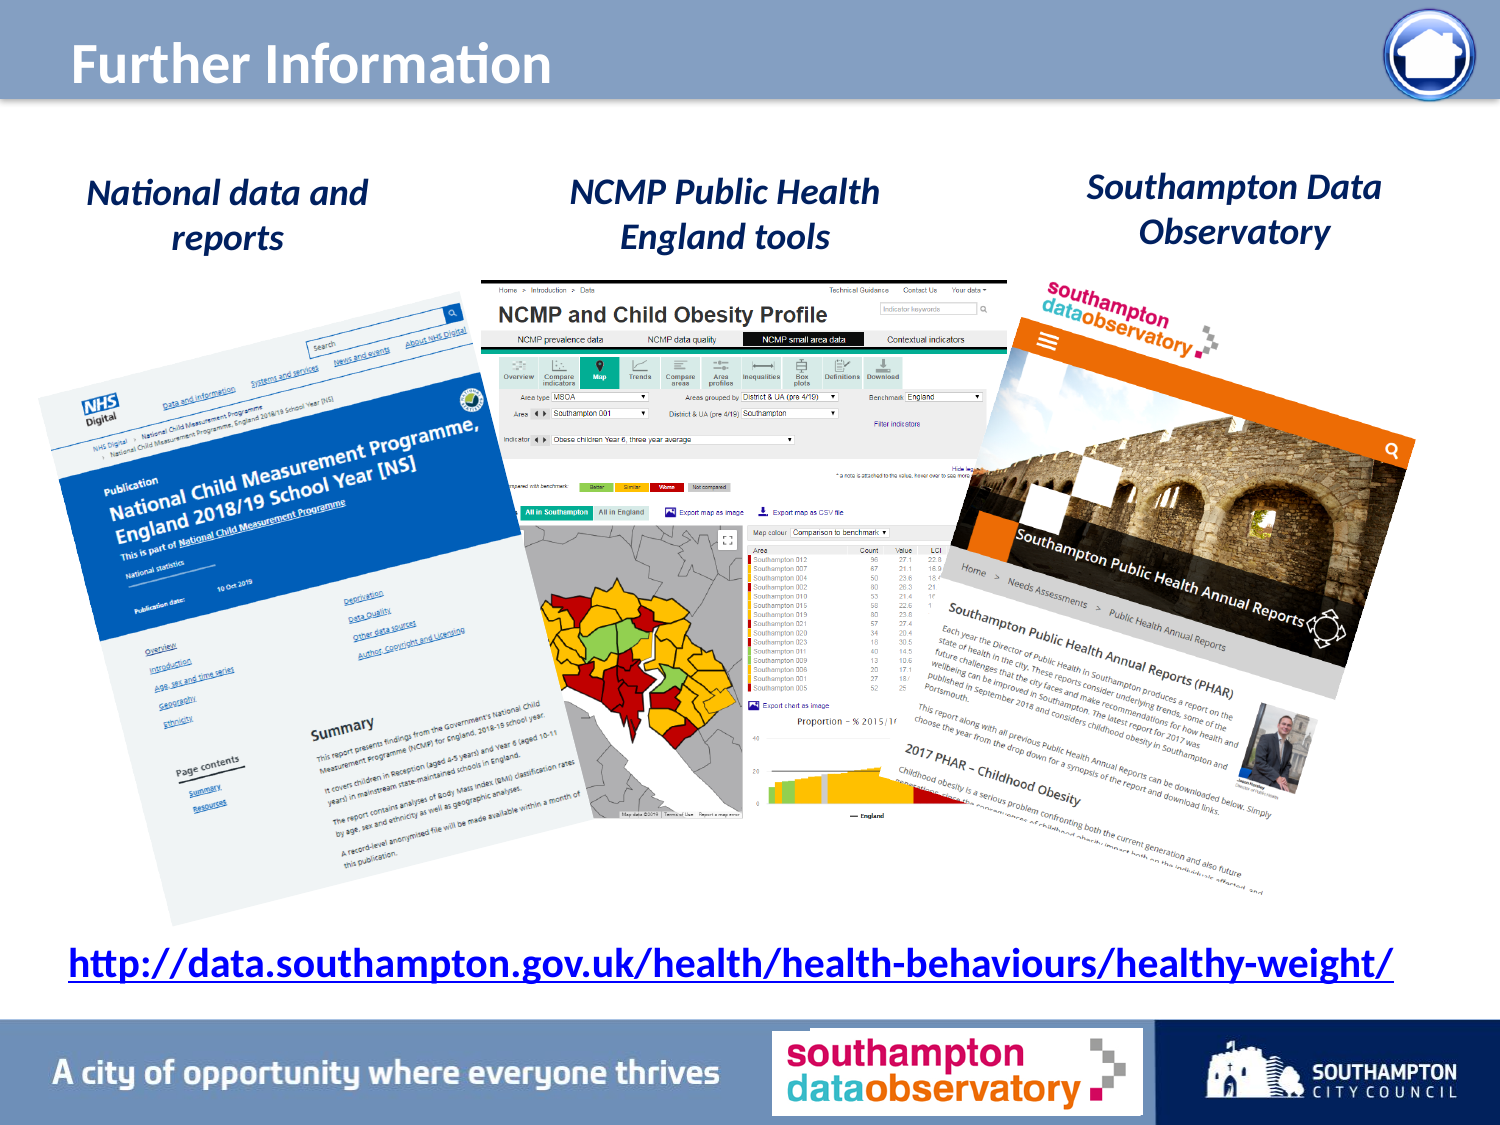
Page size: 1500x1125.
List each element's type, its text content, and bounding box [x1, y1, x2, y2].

picture [39, 272, 1429, 927]
title Further Information [56, 16, 1376, 103]
text_box NCMP Public Health England tools [515, 160, 935, 265]
picture [1381, 6, 1478, 103]
text_box http://data.southampton.gov.uk/health/health-behaviours/healthy-weight/ [18, 911, 1445, 1011]
text_box Southampton Data Observatory [1025, 154, 1445, 260]
text_box National data and reports [18, 160, 438, 266]
picture [0, 1019, 1500, 1125]
